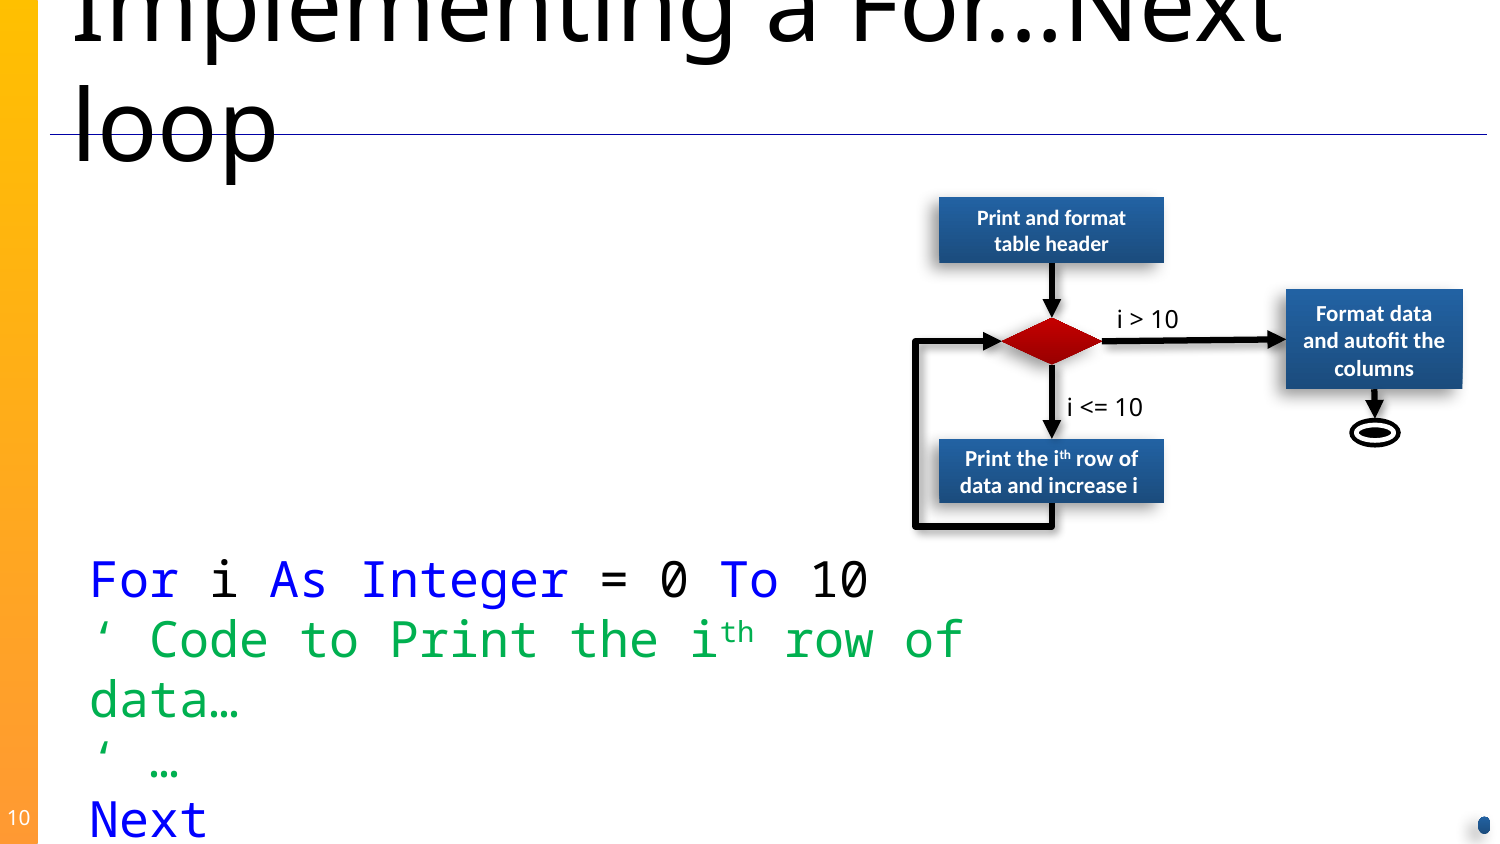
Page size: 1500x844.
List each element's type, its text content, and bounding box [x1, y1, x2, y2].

text_box [1356, 424, 1394, 441]
text_box i <= 10 [1053, 383, 1327, 429]
text_box [1350, 420, 1401, 447]
slide_number 10 [0, 796, 38, 842]
text_box Print the ith row of data and increase i [939, 438, 1165, 503]
text_box Format data and autofit the columns [1286, 289, 1463, 390]
text_box For i As Integer = 0 To 10 ‘ Code to Print the ith row of data… ‘ … Next [74, 540, 1138, 844]
text_box i > 10 [1101, 296, 1269, 336]
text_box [945, 396, 1108, 448]
title Implementing a For…Next loop [56, 21, 1495, 102]
text_box [1478, 816, 1491, 835]
text_box Print and format table header [939, 196, 1165, 264]
text_box [1001, 318, 1096, 365]
